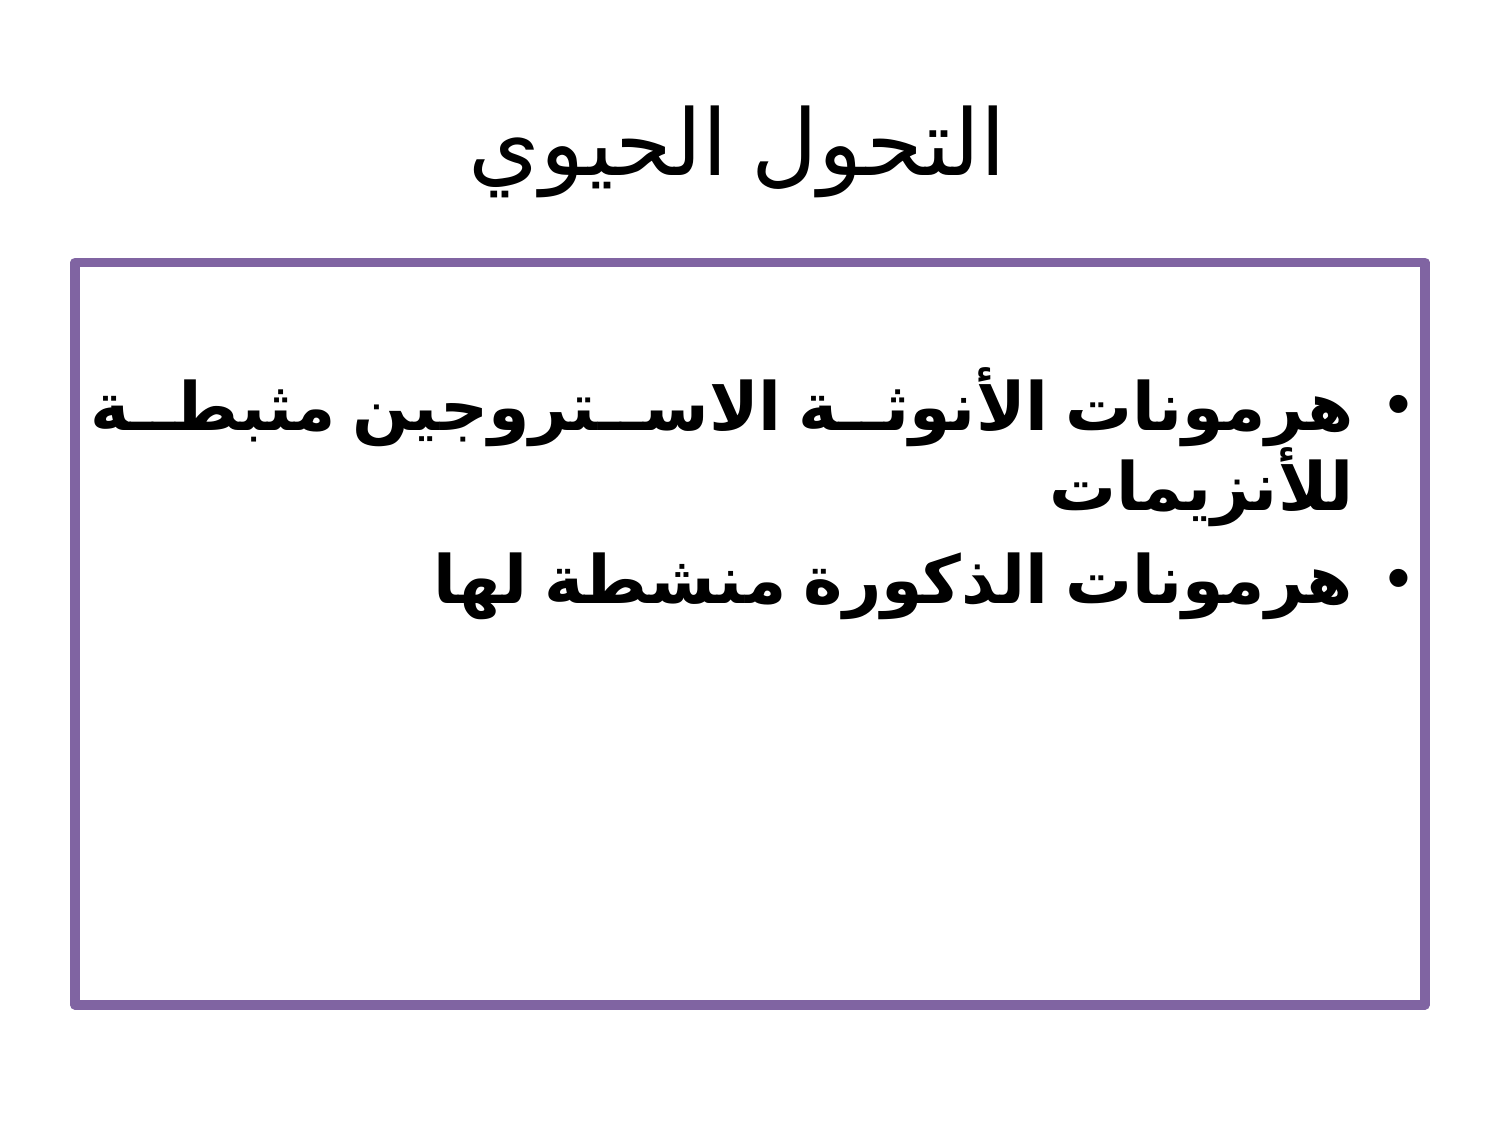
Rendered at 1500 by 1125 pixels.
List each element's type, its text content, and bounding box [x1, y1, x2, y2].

list هرمونات الأنوثة الاستروجين مثبطة للأنزيمات هرمونات الذكورة منشطة لها [75, 262, 1425, 1005]
title التحول الحيوي [75, 45, 1425, 233]
